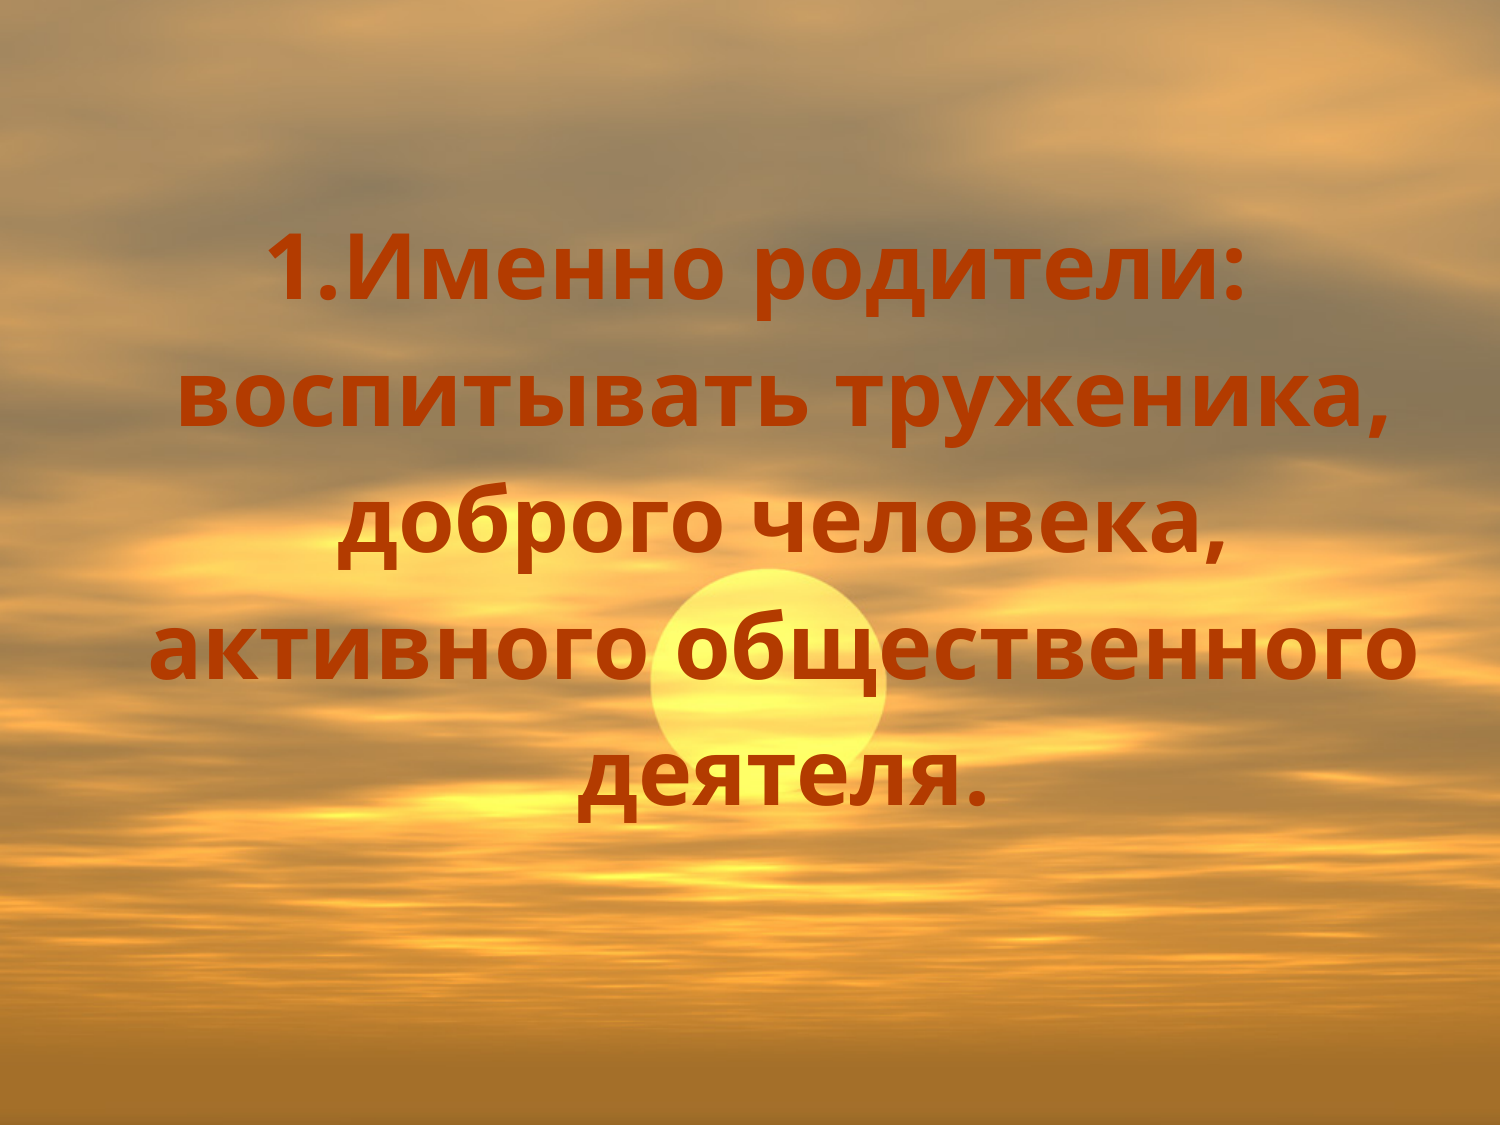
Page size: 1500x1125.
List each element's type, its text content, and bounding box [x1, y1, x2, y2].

title Именно родители: воспитывать труженика, доброго человека, активного общественного деятеля. [29, 45, 1483, 1071]
picture [0, 0, 1500, 1125]
